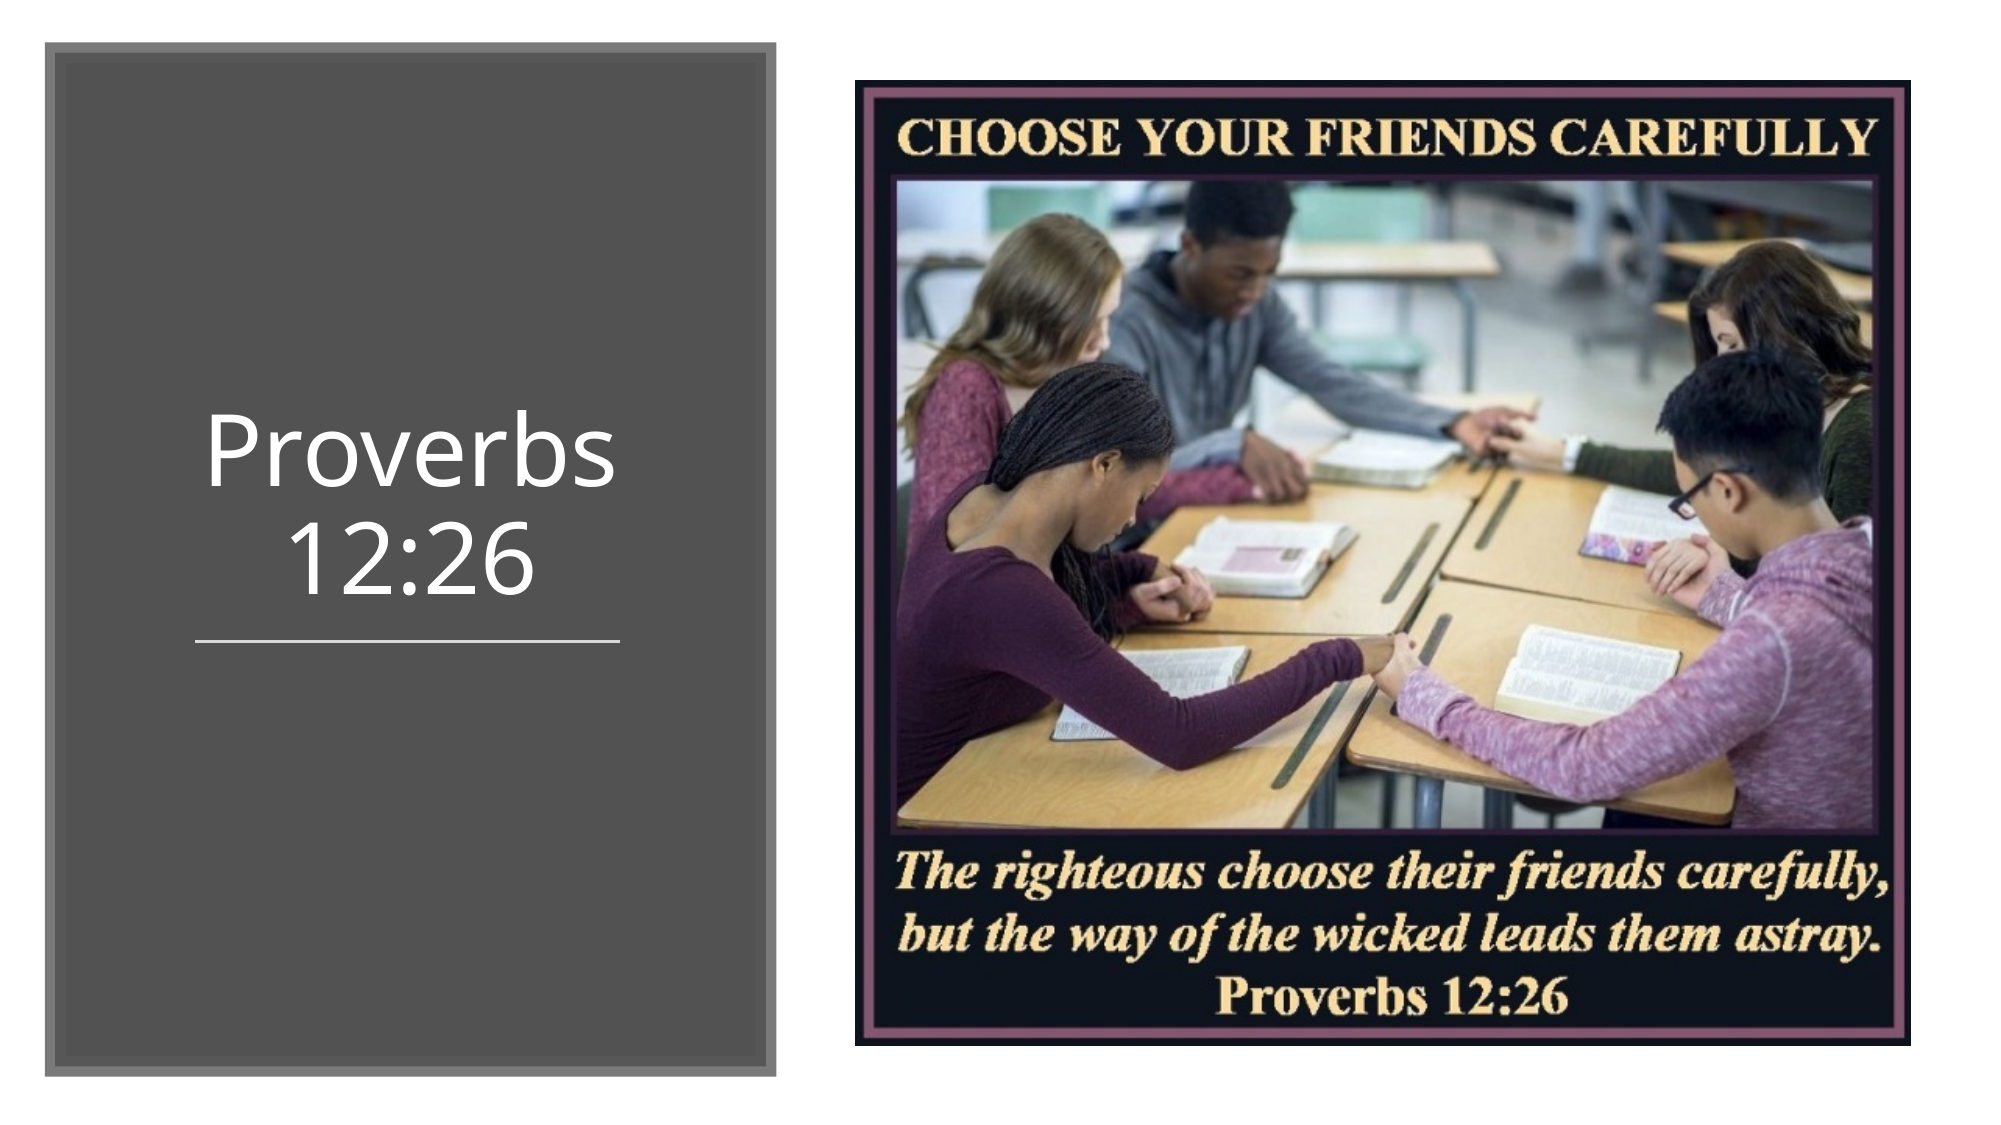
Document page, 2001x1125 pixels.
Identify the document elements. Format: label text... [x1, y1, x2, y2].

title Proverbs 12:26 [110, 149, 711, 624]
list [855, 80, 1911, 1046]
text_box [54, 52, 767, 1067]
